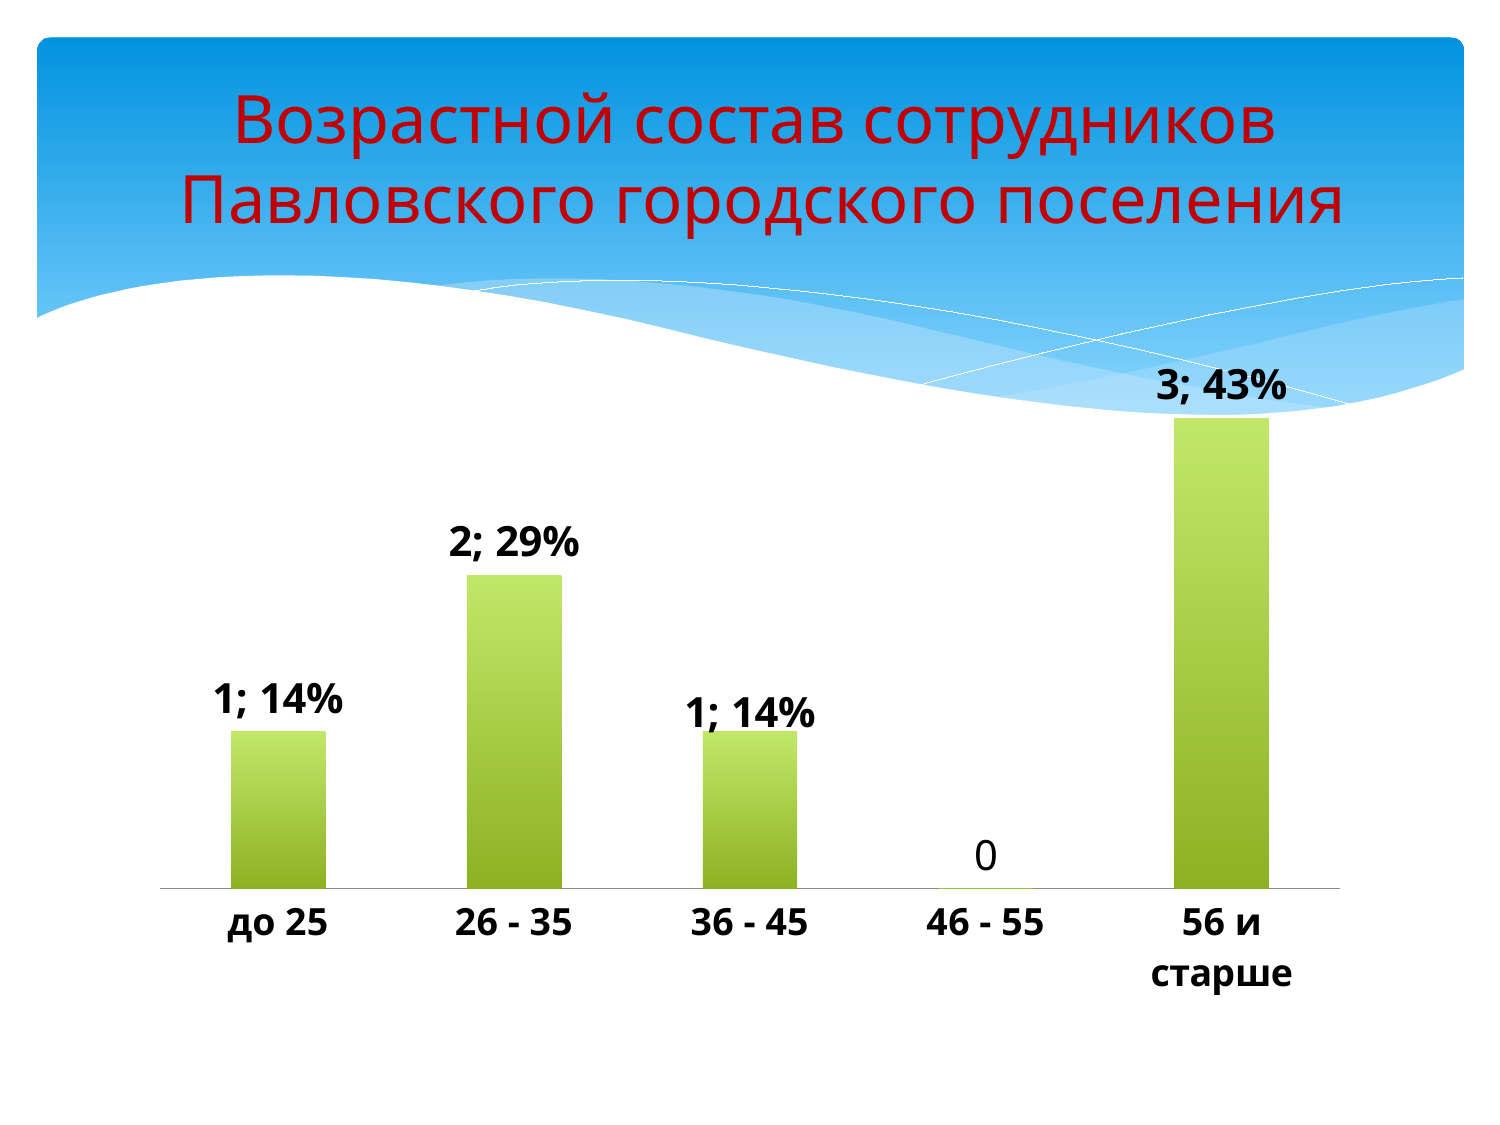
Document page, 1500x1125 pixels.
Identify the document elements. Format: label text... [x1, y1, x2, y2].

title Возрастной состав сотрудников Павловского городского поселения [88, 54, 1439, 261]
chart [135, 326, 1365, 1012]
